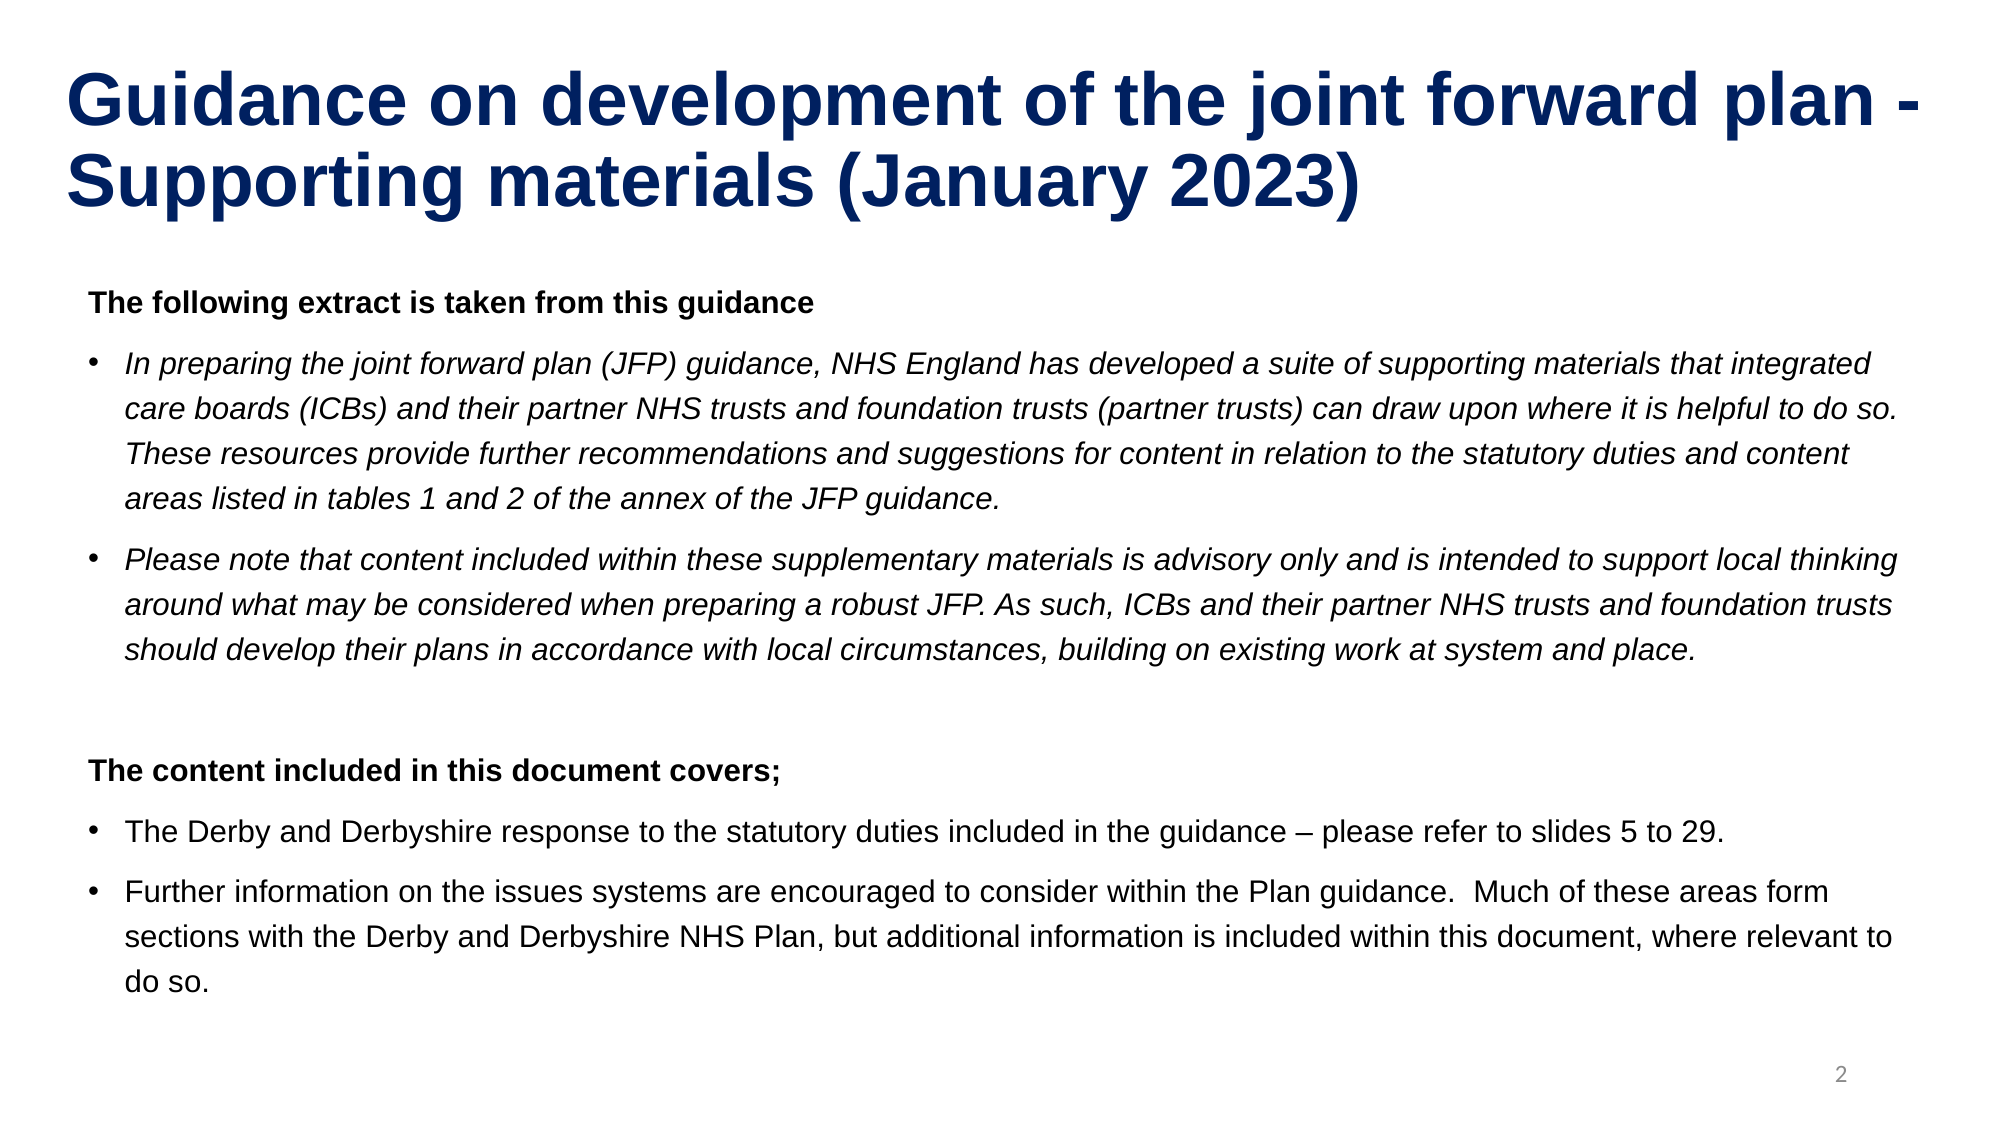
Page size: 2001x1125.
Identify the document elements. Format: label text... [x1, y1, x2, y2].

title Guidance on development of the joint forward plan - Supporting materials (January 2023) [51, 33, 1952, 251]
list The following extract is taken from this guidance In preparing the joint forward plan (JFP) guidance, NHS England has developed a suite of supporting materials that integrated care boards (ICBs) and their partner NHS trusts and foundation trusts (partner trusts) can draw upon where it is helpful to do so. These resources provide further recommendations and suggestions for content in relation to the statutory duties and content areas listed in tables 1 and 2 of the annex of the JFP guidance. Please note that content included within these supplementary materials is advisory only and is intended to support local thinking around what may be considered when preparing a robust JFP. As such, ICBs and their partner NHS trusts and foundation trusts should develop their plans in accordance with local circumstances, building on existing work at system and place. The content included in this document covers; The Derby and Derbyshire response to the statutory duties included in the guidance – please refer to slides 5 to 29. Further information on the issues systems are encouraged to consider within the Plan guidance. Much of these areas form sections with the Derby and Derbyshire NHS Plan, but additional information is included within this document, where relevant to do so. [73, 267, 1927, 1043]
slide_number 2 [1412, 1042, 1863, 1103]
